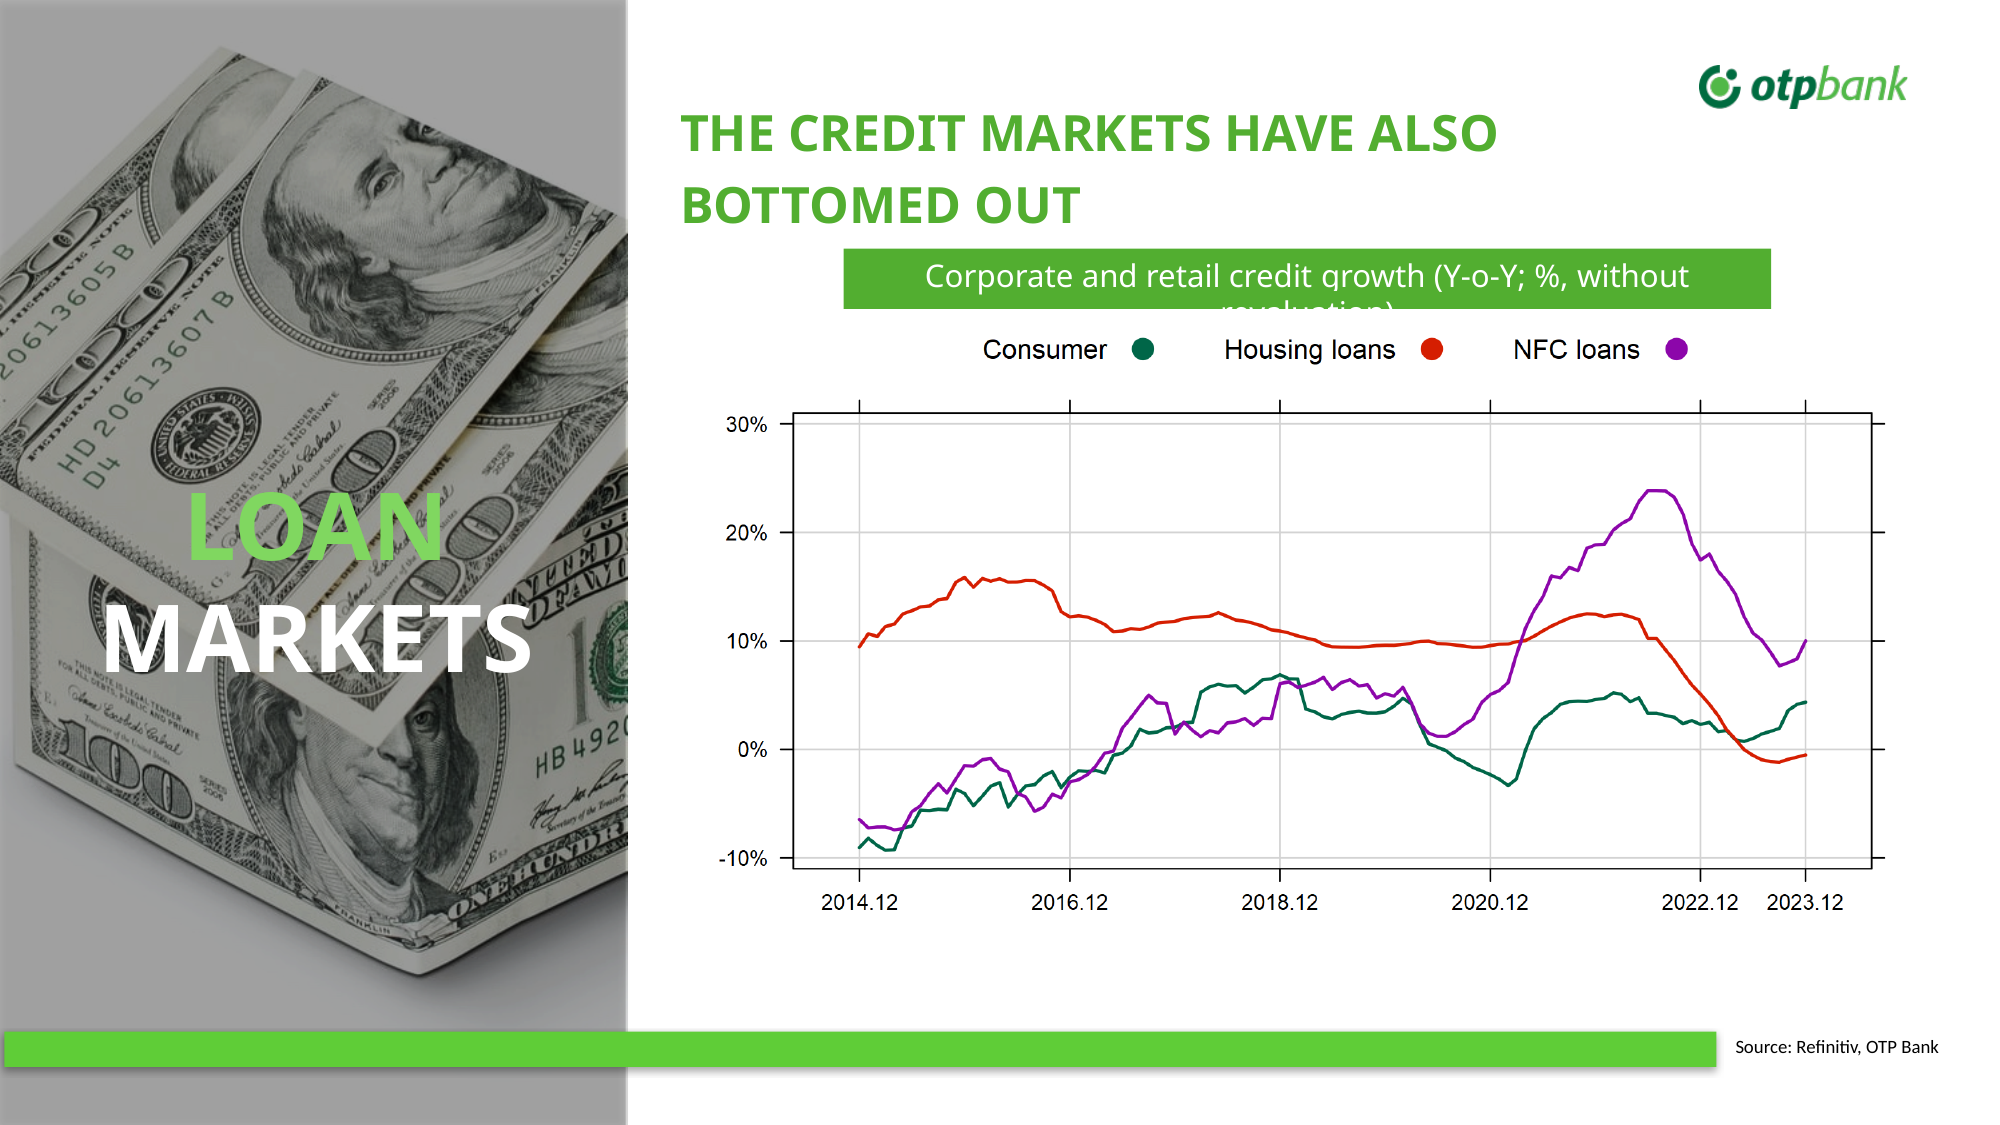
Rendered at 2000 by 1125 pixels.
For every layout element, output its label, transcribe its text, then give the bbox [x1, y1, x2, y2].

text_box Corporate and retail credit growth (Y-o-Y; %, without revaluation) [843, 248, 1772, 308]
text_box THE CREDIT MARKETS HAVE ALSO BOTTOMED OUT [665, 81, 1785, 241]
text_box Source: Refinitiv, OTP Bank [1720, 1027, 1971, 1065]
text_box [632, 1031, 1717, 1068]
picture [0, 0, 628, 1125]
picture [678, 309, 1936, 963]
